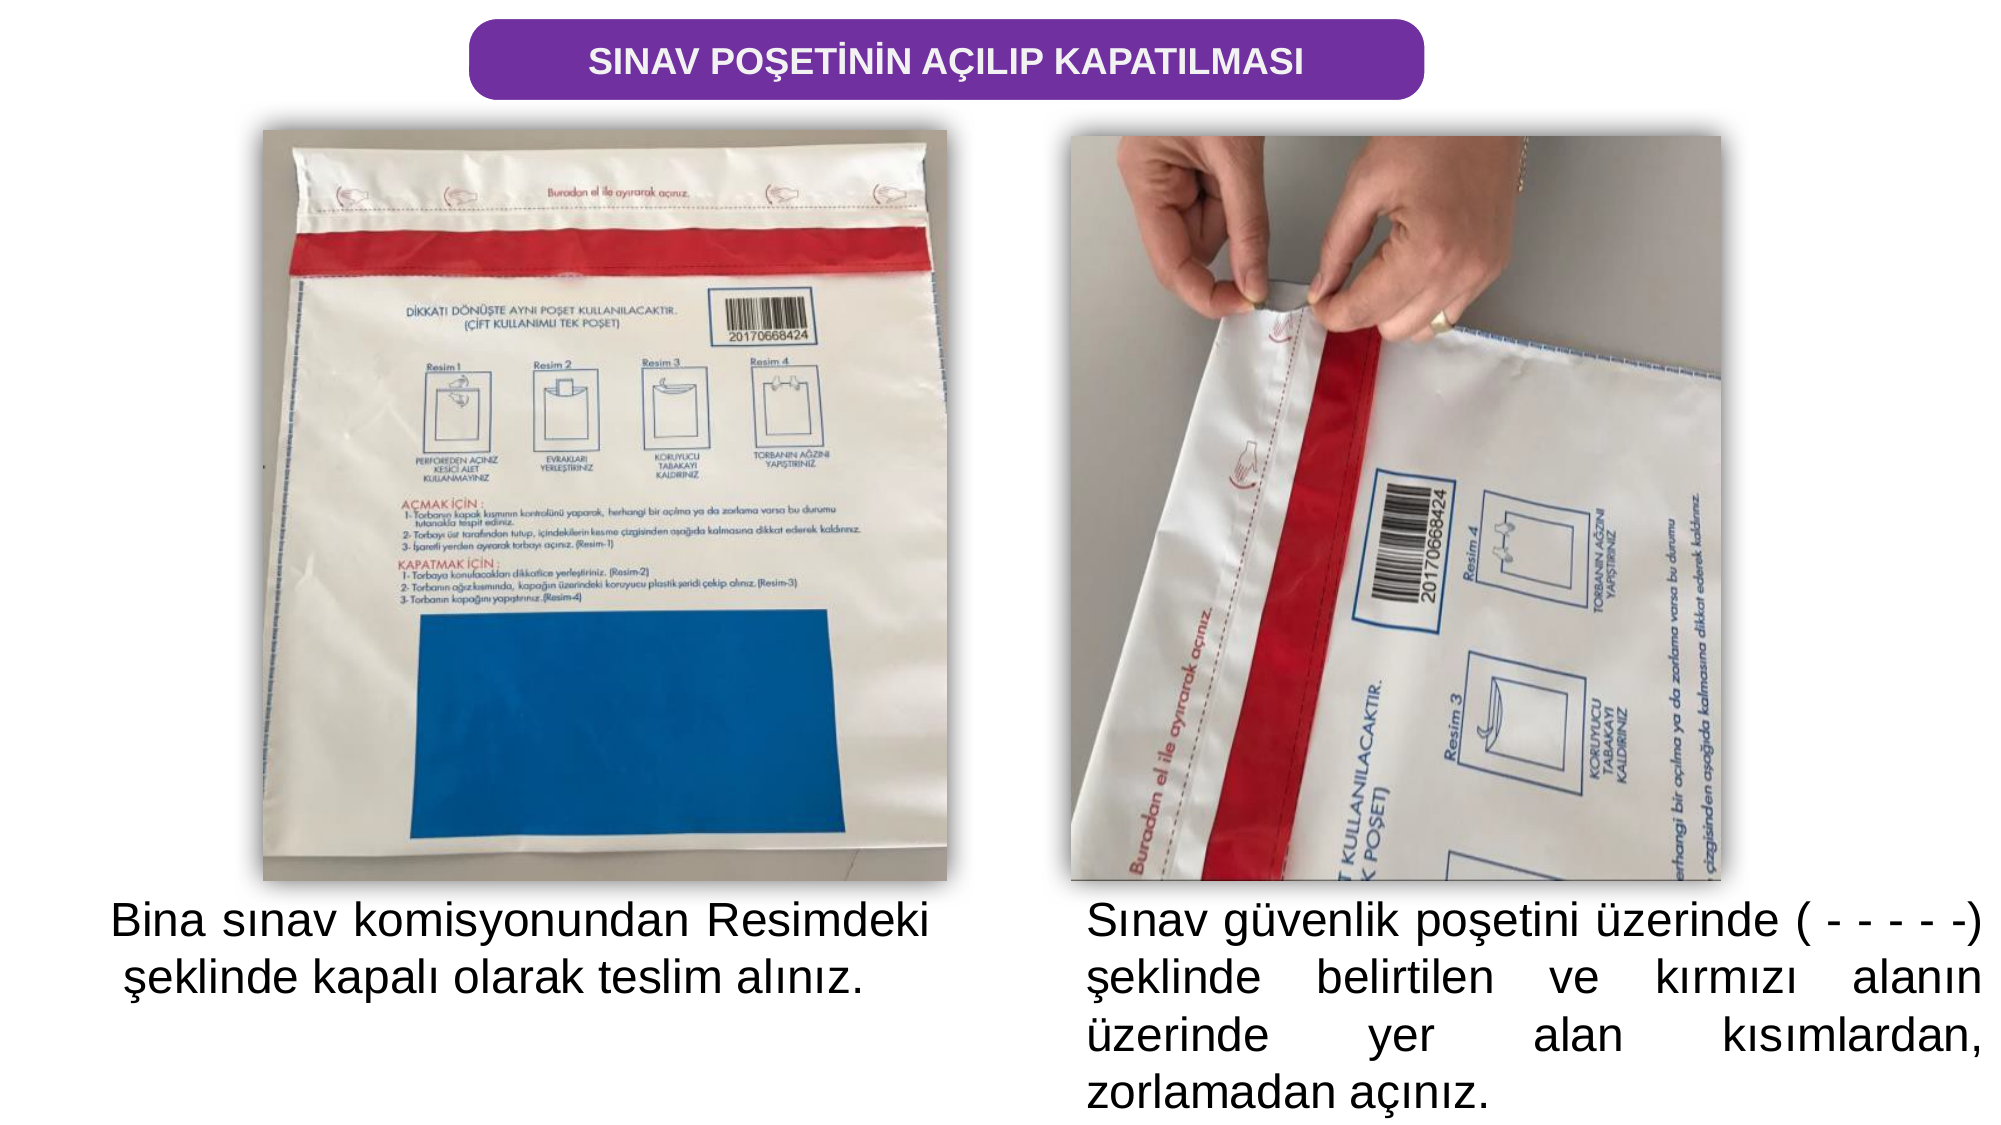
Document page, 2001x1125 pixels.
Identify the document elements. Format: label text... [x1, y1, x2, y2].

text_box Bina sınav komisyonundan Resimdeki şeklinde kapalı olarak teslim alınız. [95, 880, 947, 1011]
text_box Sınav güvenlik poşetini üzerinde ( - - - - -) şeklinde belirtilen ve kırmızı alanın üzerinde yer alan kısımlardan, zorlamadan açınız. [1071, 880, 2000, 1125]
picture [1071, 136, 1722, 881]
text_box SINAV POŞETİNİN AÇILIP KAPATILMASI [465, 15, 1428, 104]
picture [263, 130, 947, 881]
